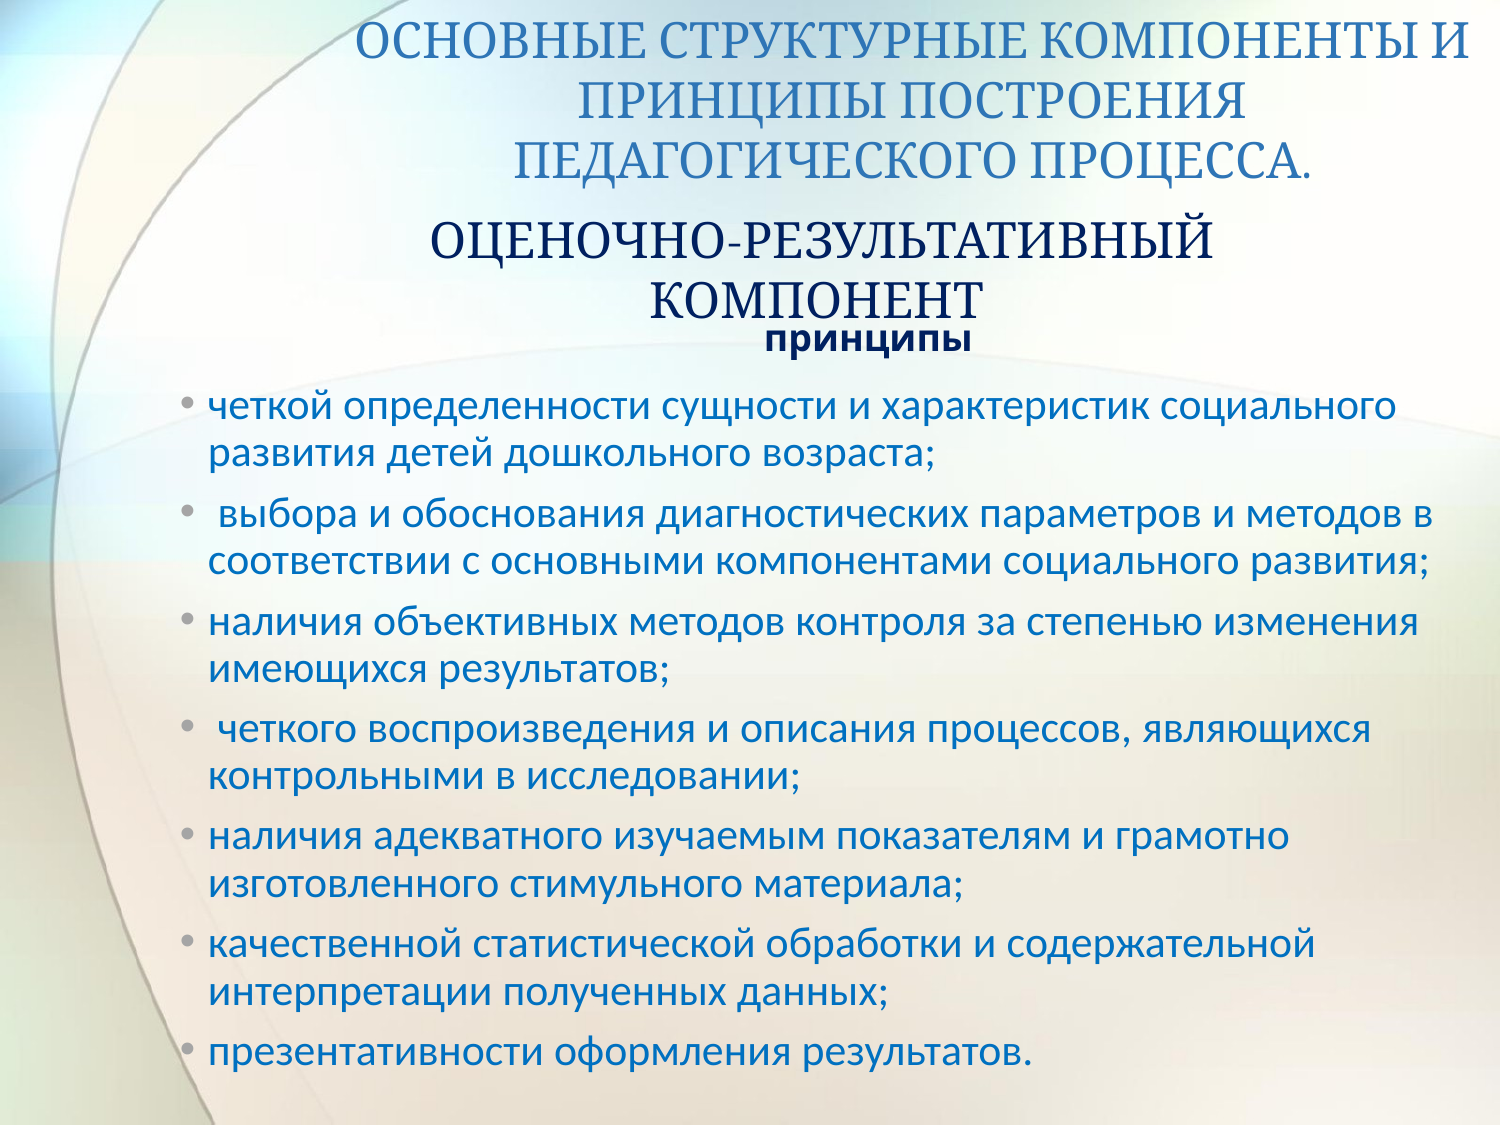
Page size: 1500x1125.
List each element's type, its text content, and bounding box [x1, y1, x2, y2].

list четкой определенности сущности и характеристик социального развития детей дошкольного возраста; выбора и обоснования диагностических параметров и методов в соответствии с основными компонентами социального развития; наличия объективных методов контроля за степенью изменения имеющихся результатов; четкого воспроизведения и описания процессов, являющихся контрольными в исследовании; наличия адекватного изучаемым показателям и грамотно изготовленного стимульного материала; качественной статистической обработки и содержательной интерпретации полученных данных; презентативности оформления результатов. [164, 374, 1500, 1089]
picture [0, 0, 1500, 1125]
text_box принципы [739, 306, 989, 366]
text_box ОСНОВНЫЕ СТРУКТУРНЫЕ КОМПОНЕНТЫ И ПРИНЦИПЫ ПОСТРОЕНИЯ ПЕДАГОГИЧЕСКОГО ПРОЦЕССА. [325, 0, 1500, 222]
title ОЦЕНОЧНО-РЕЗУЛЬТАТИВНЫЙ КОМПОНЕНТ [266, 200, 1378, 337]
